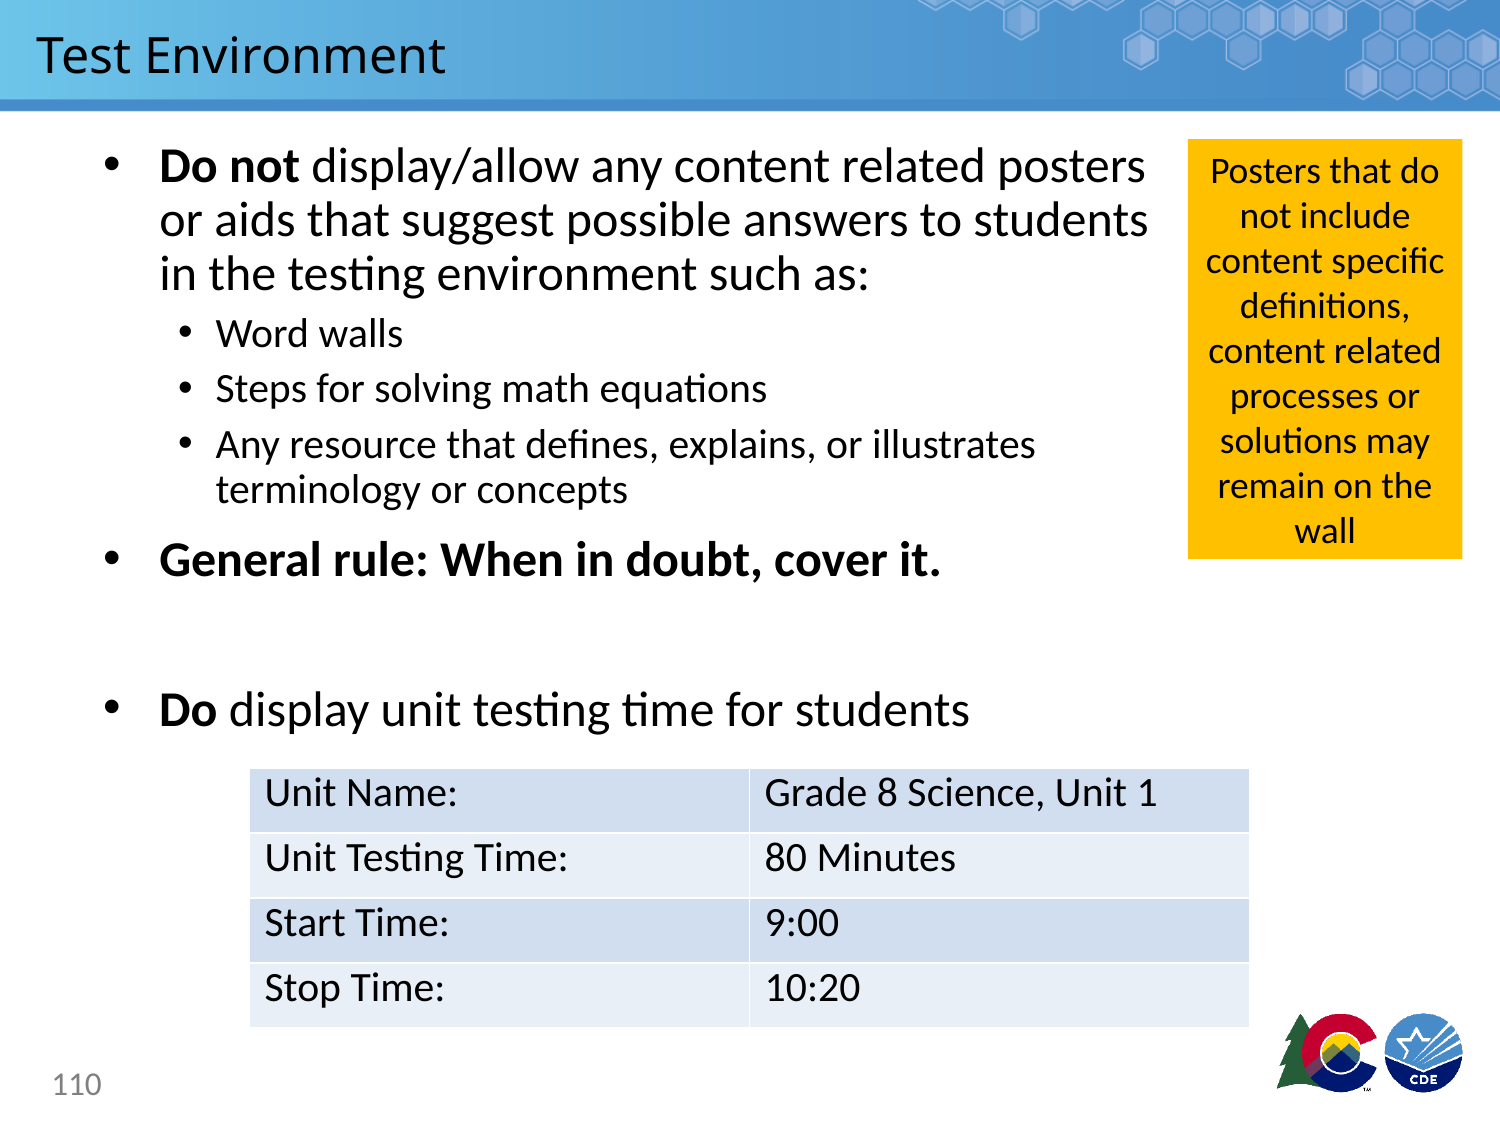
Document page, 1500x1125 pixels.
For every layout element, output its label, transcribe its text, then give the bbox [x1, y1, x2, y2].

table_cell 10:20 [750, 964, 1249, 1027]
slide_number 110 [36, 1054, 375, 1115]
title Test Environment [36, 27, 1463, 87]
picture [0, 0, 1500, 112]
table_cell Start Time: [250, 899, 749, 962]
table_cell 9:00 [750, 899, 1249, 962]
picture [1275, 1012, 1463, 1093]
text_box Posters that do not include content specific definitions, content related processes or solutions may remain on the wall [1187, 139, 1463, 559]
table_cell Stop Time: [250, 964, 749, 1027]
table_header Unit Name: [250, 769, 749, 832]
table_cell Unit Testing Time: [250, 834, 749, 897]
table_cell 80 Minutes [750, 834, 1249, 897]
list Do not display/allow any content related posters or aids that suggest possible answers to students in the testing environment such as: Word walls Steps for solving math equations Any resource that defines, explains, or illustrates terminology or concepts General rule: When in doubt, cover it. Do display unit testing time for students [103, 139, 1178, 1002]
table_header Grade 8 Science, Unit 1 [750, 769, 1249, 832]
